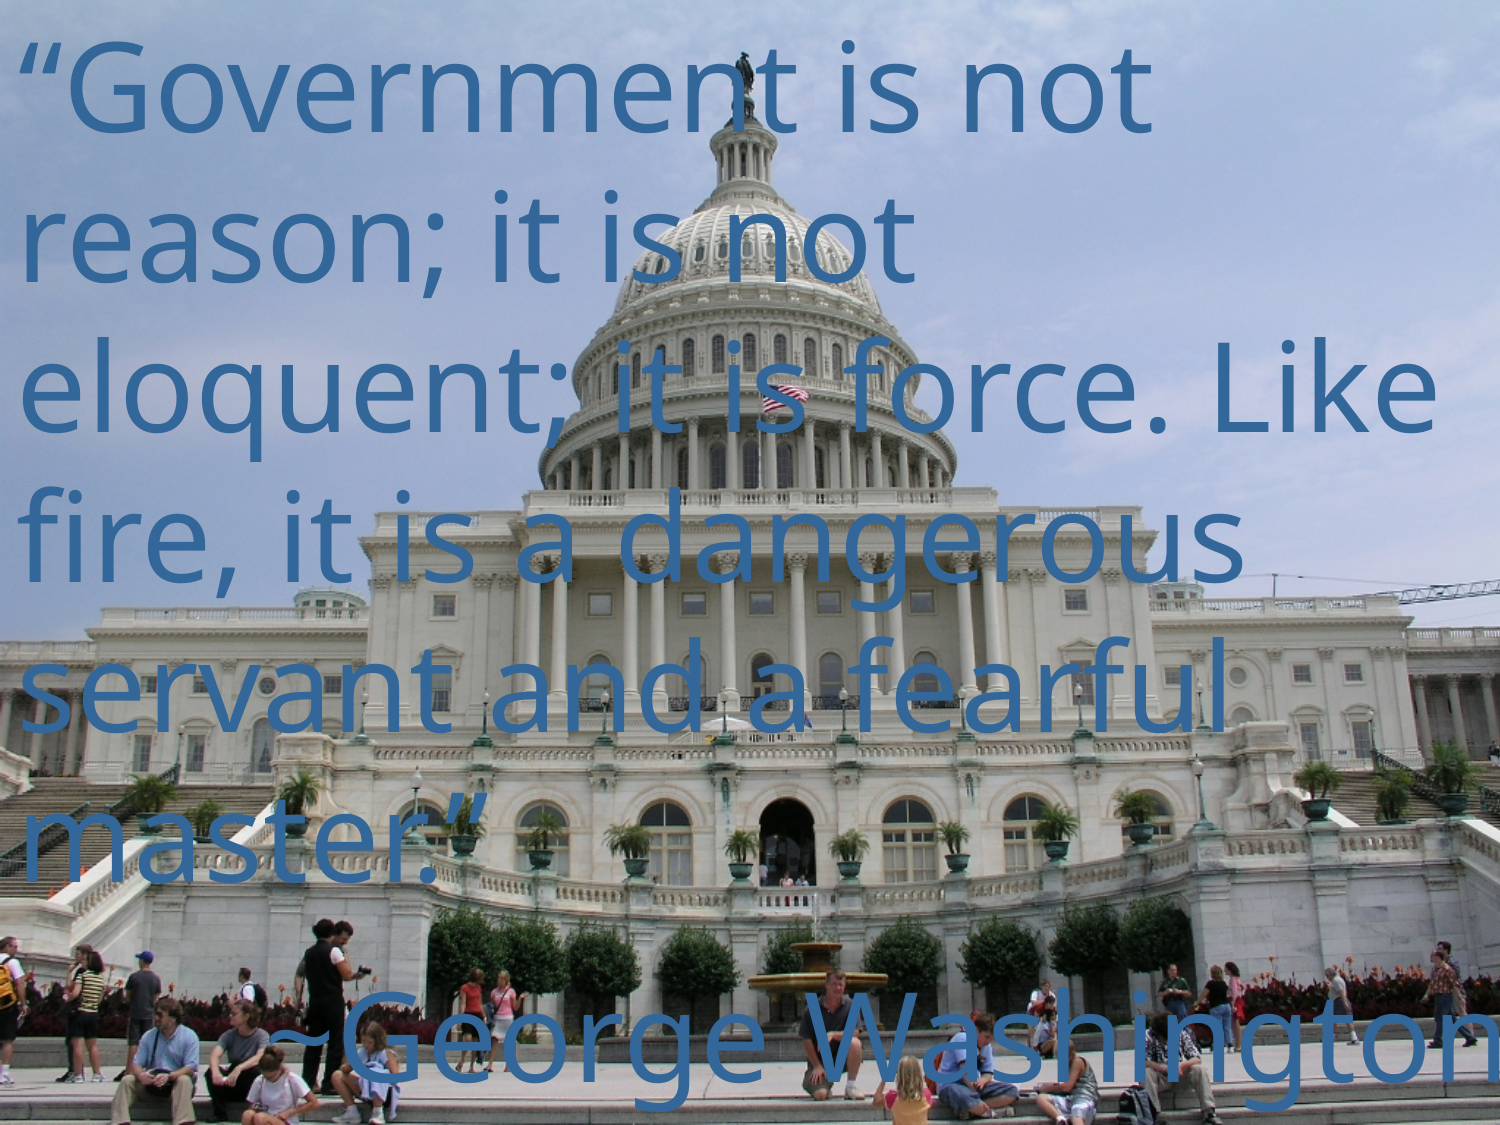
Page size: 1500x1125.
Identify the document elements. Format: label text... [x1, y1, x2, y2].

list “Government is not reason; it is not eloquent; it is force. Like fire, it is a dangerous servant and a fearful master.” ~George Washington [0, 0, 1500, 1125]
